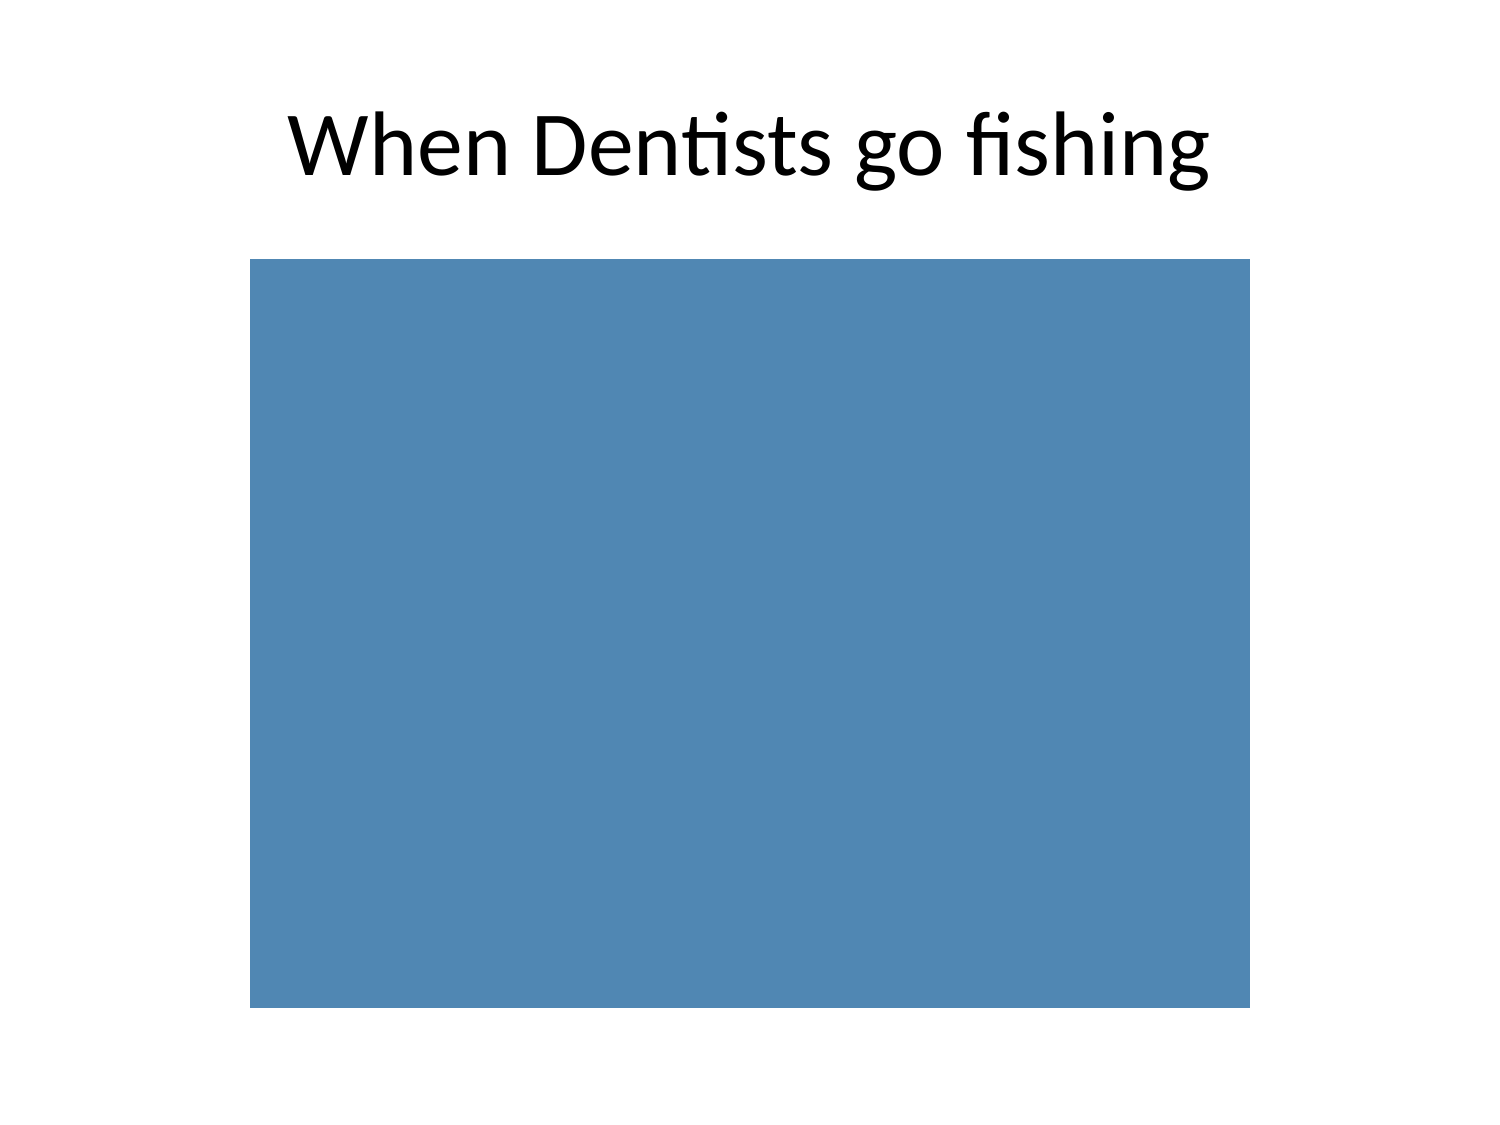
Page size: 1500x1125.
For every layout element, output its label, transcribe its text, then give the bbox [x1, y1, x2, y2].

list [249, 258, 1251, 1009]
title When Dentists go fishing [75, 45, 1425, 233]
